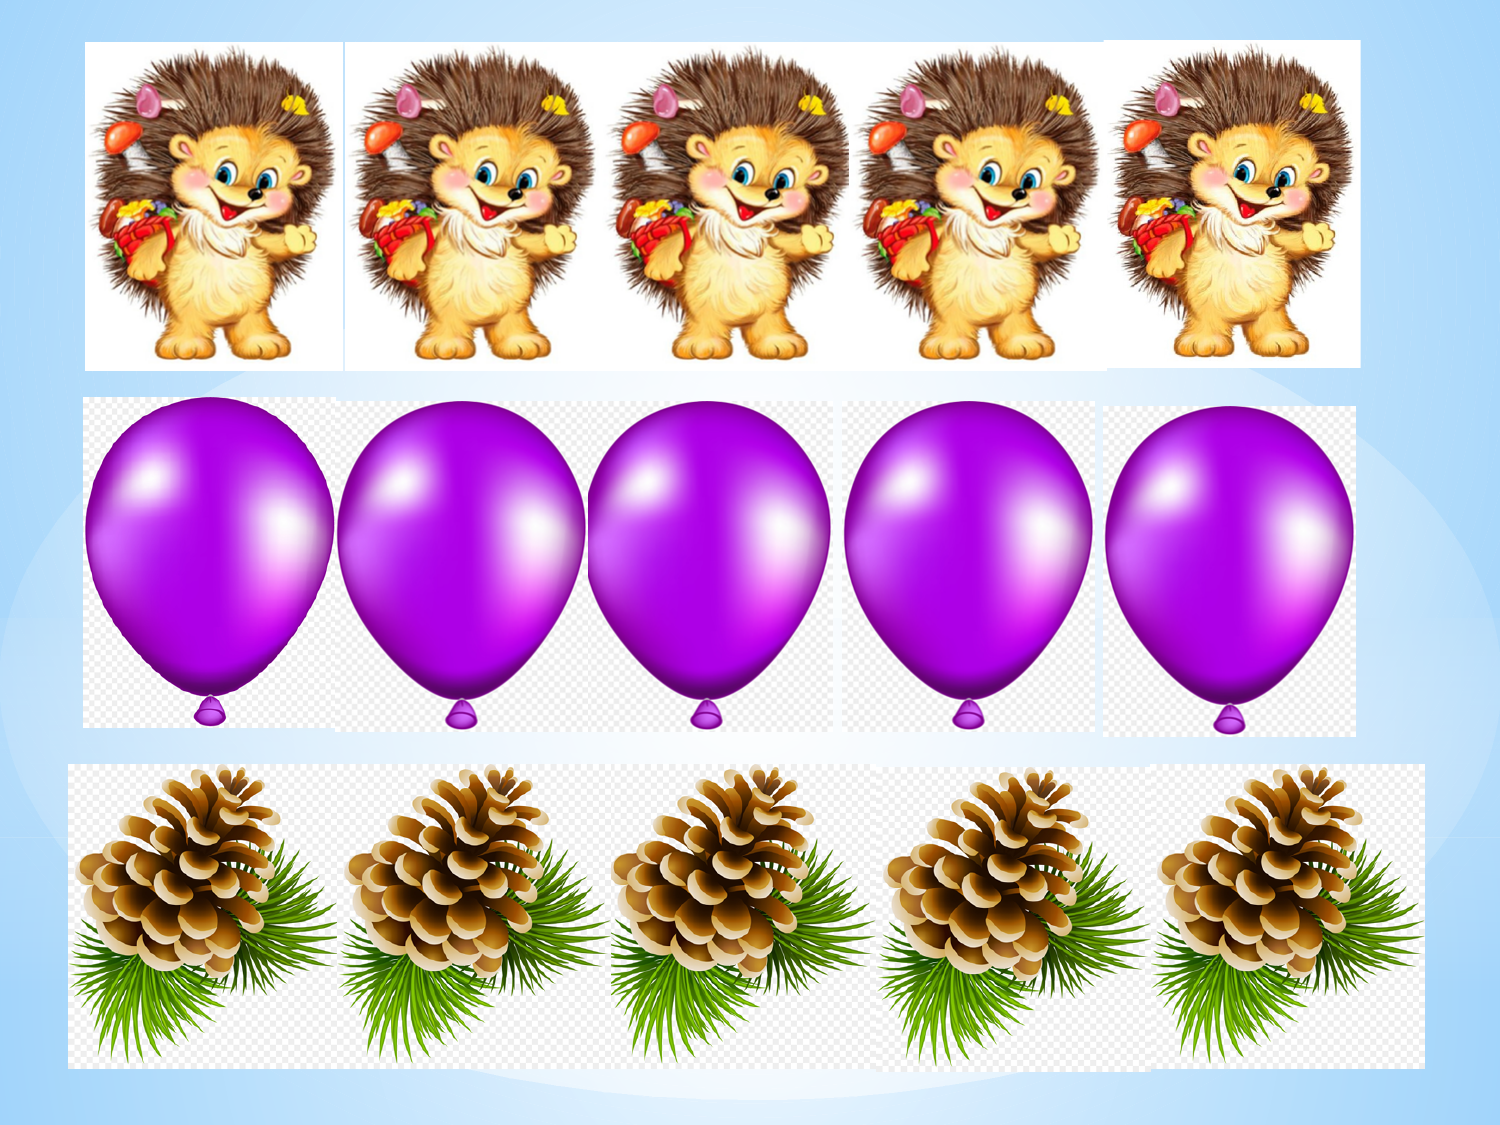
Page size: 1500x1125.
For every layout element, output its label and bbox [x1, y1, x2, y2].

picture [842, 401, 1096, 732]
picture [345, 40, 1361, 372]
picture [68, 763, 1425, 1073]
picture [1103, 406, 1356, 737]
picture [83, 396, 833, 732]
picture [85, 42, 343, 372]
